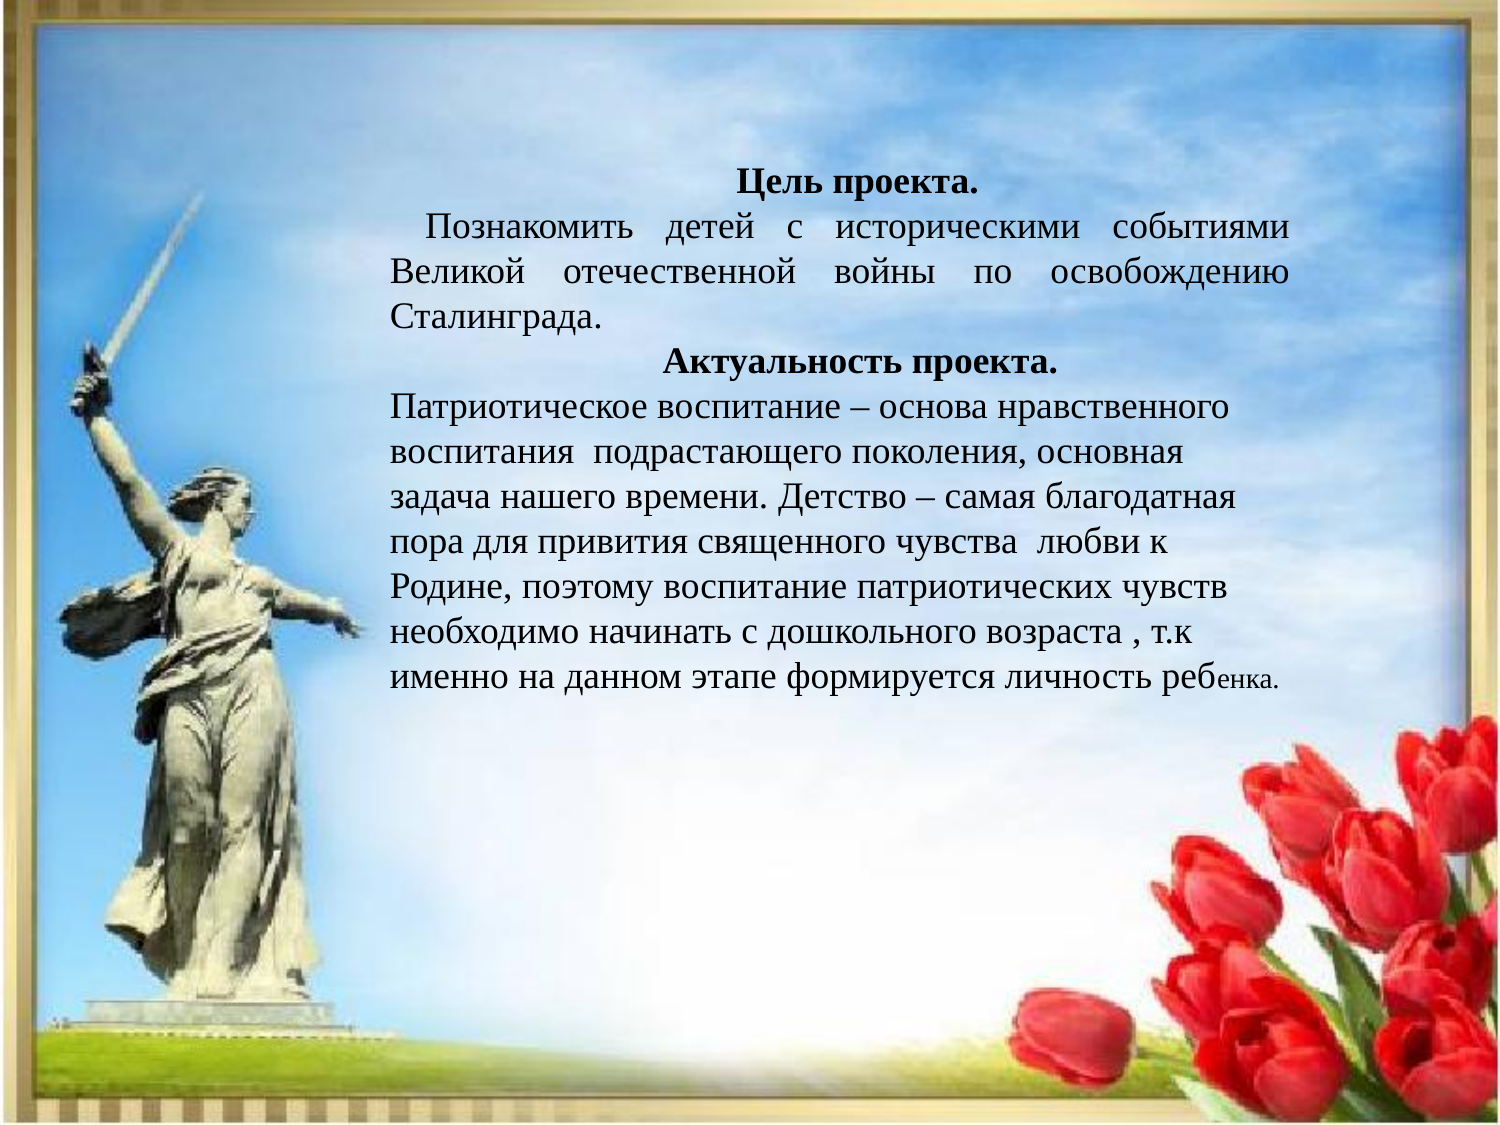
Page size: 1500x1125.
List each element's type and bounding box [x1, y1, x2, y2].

list [0, 0, 1500, 1125]
